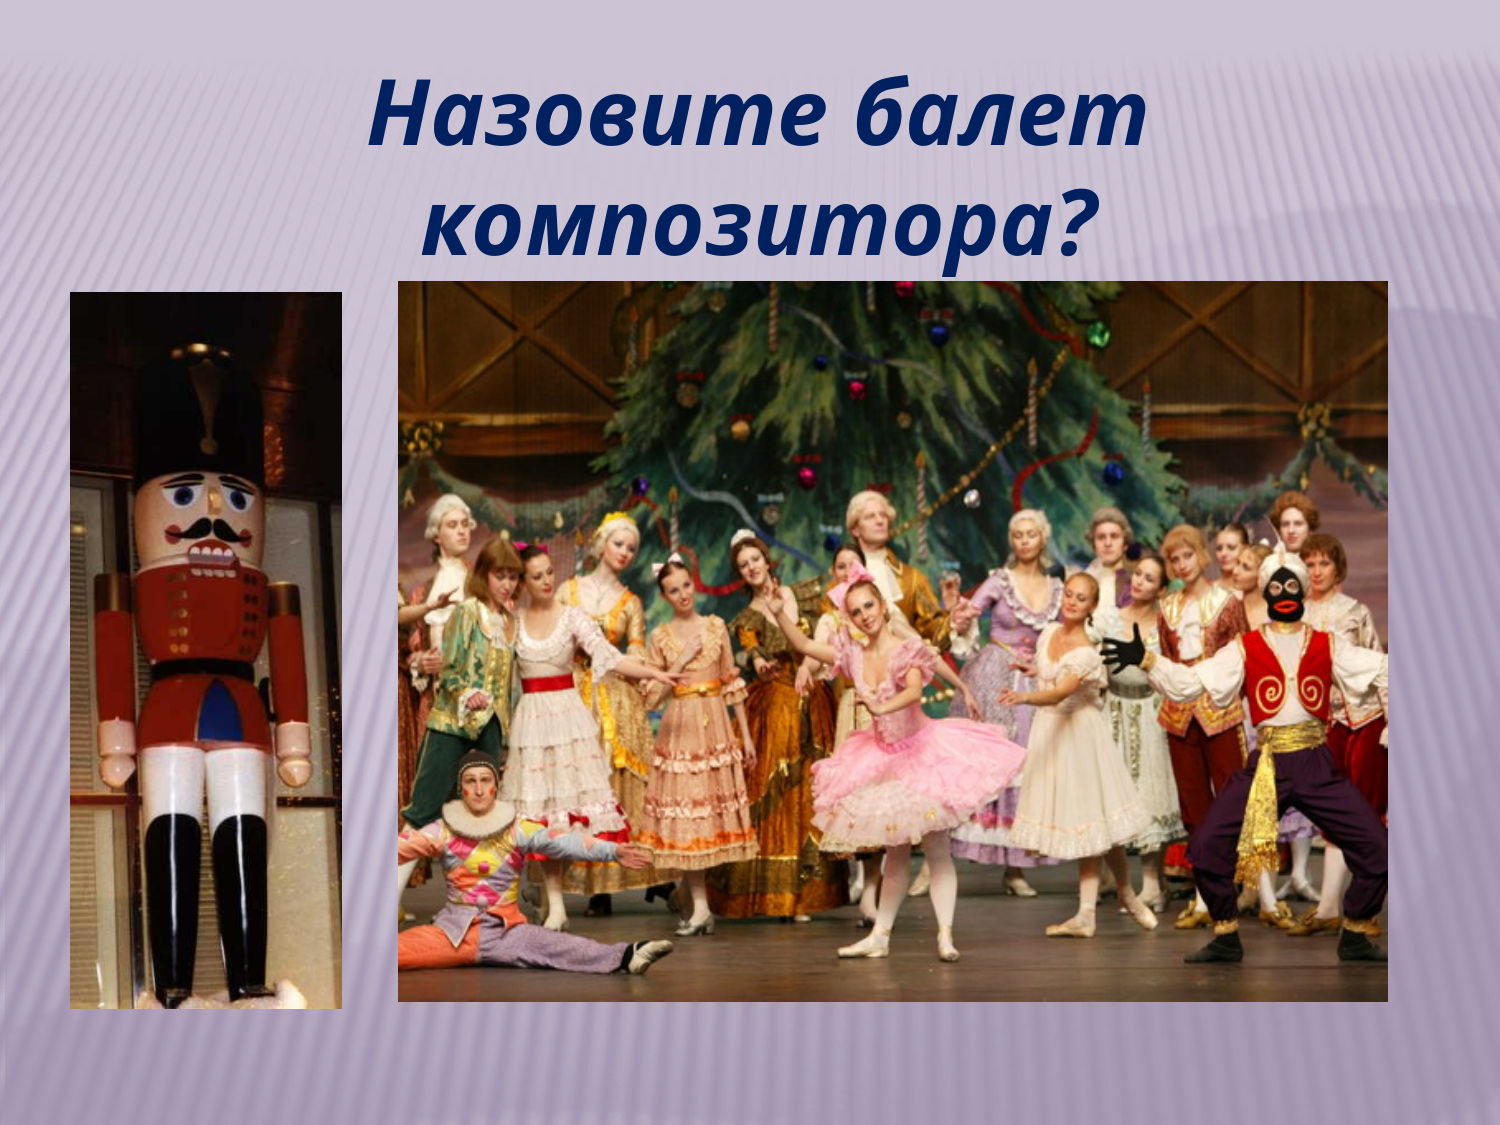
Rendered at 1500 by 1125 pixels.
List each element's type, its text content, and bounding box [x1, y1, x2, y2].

text_box Назовите балет композитора? [17, 46, 1500, 282]
picture [398, 280, 1388, 1003]
picture [70, 292, 343, 1009]
